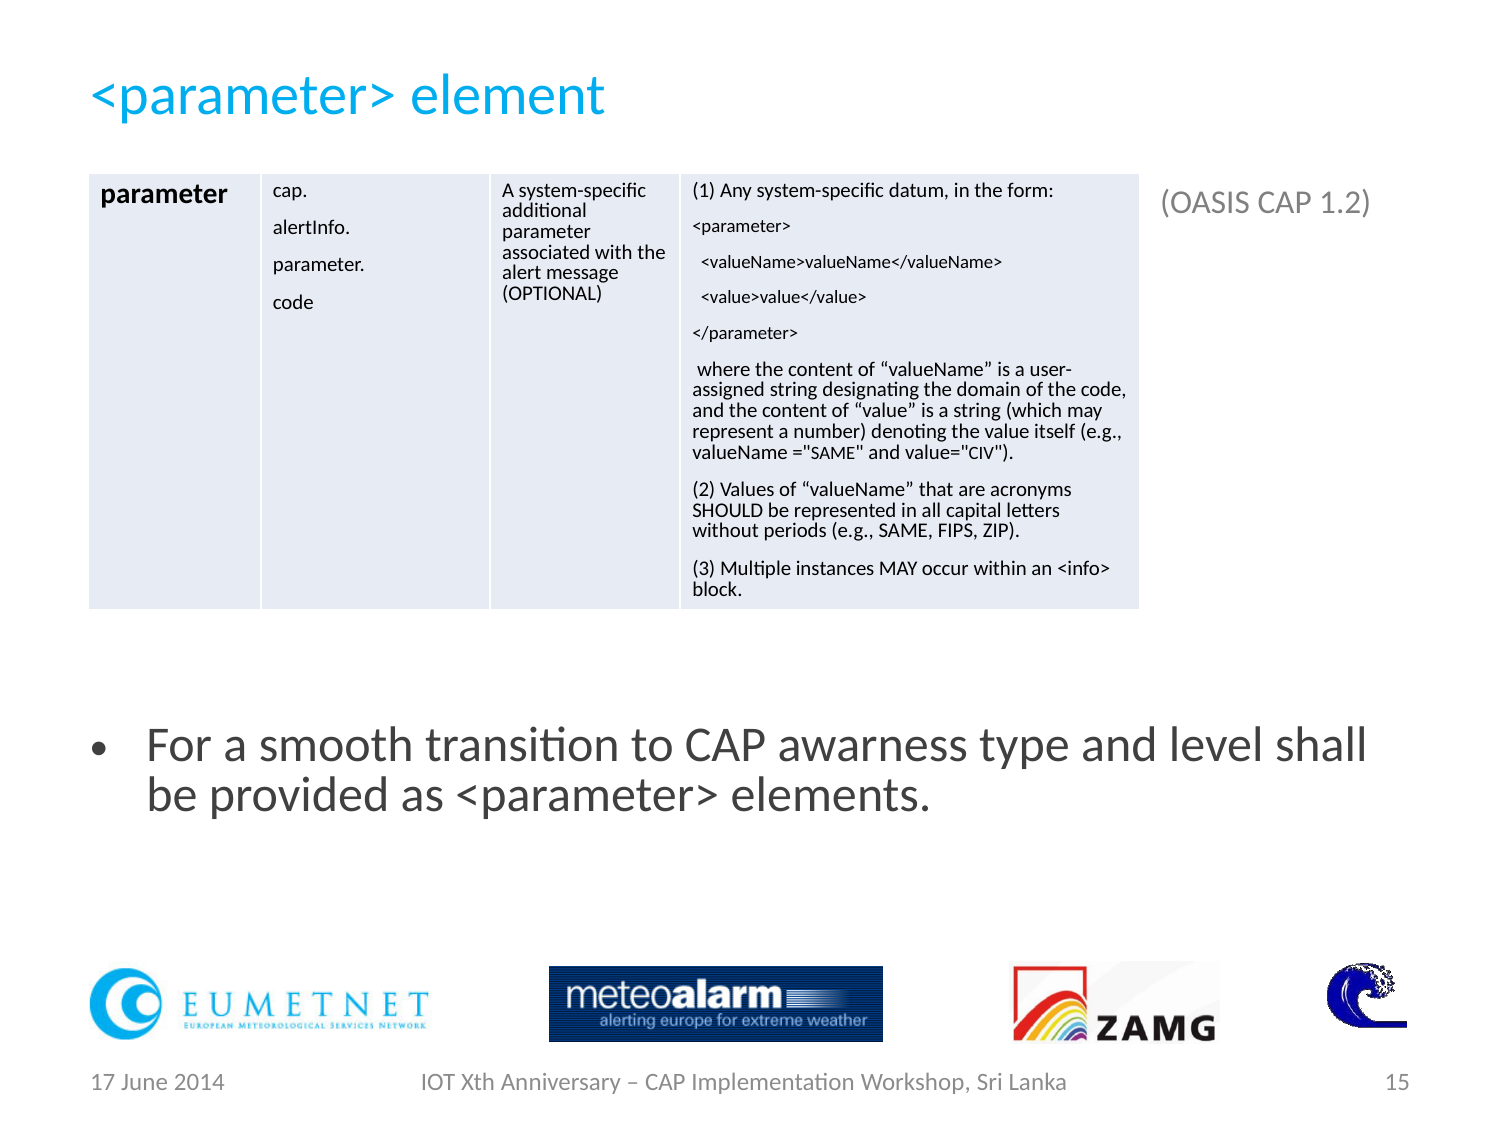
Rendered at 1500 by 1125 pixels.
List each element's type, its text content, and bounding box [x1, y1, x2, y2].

text_box For a smooth transition to CAP awarness type and level shall be provided as <parameter> elements. [74, 715, 1425, 894]
text_box (OASIS CAP 1.2) [1145, 172, 1387, 228]
table_header A system-specific additional parameter associated with the alert message (OPTIONAL) [491, 174, 679, 609]
title <parameter> element [75, 33, 1424, 149]
footer IOT Xth Anniversary – CAP Implementation Workshop, Sri Lanka [301, 1058, 1188, 1103]
table_header parameter [89, 174, 260, 609]
table_header cap. alertInfo. parameter. code [262, 174, 489, 609]
picture [549, 966, 883, 1042]
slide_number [75, 1058, 266, 1103]
picture [79, 961, 443, 1047]
table_header (1) Any system-specific datum, in the form: <parameter> <valueName>valueName</valueName> <value>value</value> </parameter> where the content of “valueName” is a user-assigned string designating the domain of the code, and the content of “value” is a string (which may represent a number) denoting the value itself (e.g., valueName ="SAME" and value="CIV"). (2) Values of “valueName” that are acronyms SHOULD be represented in all capital letters without periods (e.g., SAME, FIPS, ZIP). (3) Multiple instances MAY occur within an <info> block. [681, 174, 1139, 609]
slide_number 15 [1222, 1058, 1425, 1103]
picture [1316, 955, 1407, 1032]
picture [1009, 961, 1220, 1044]
